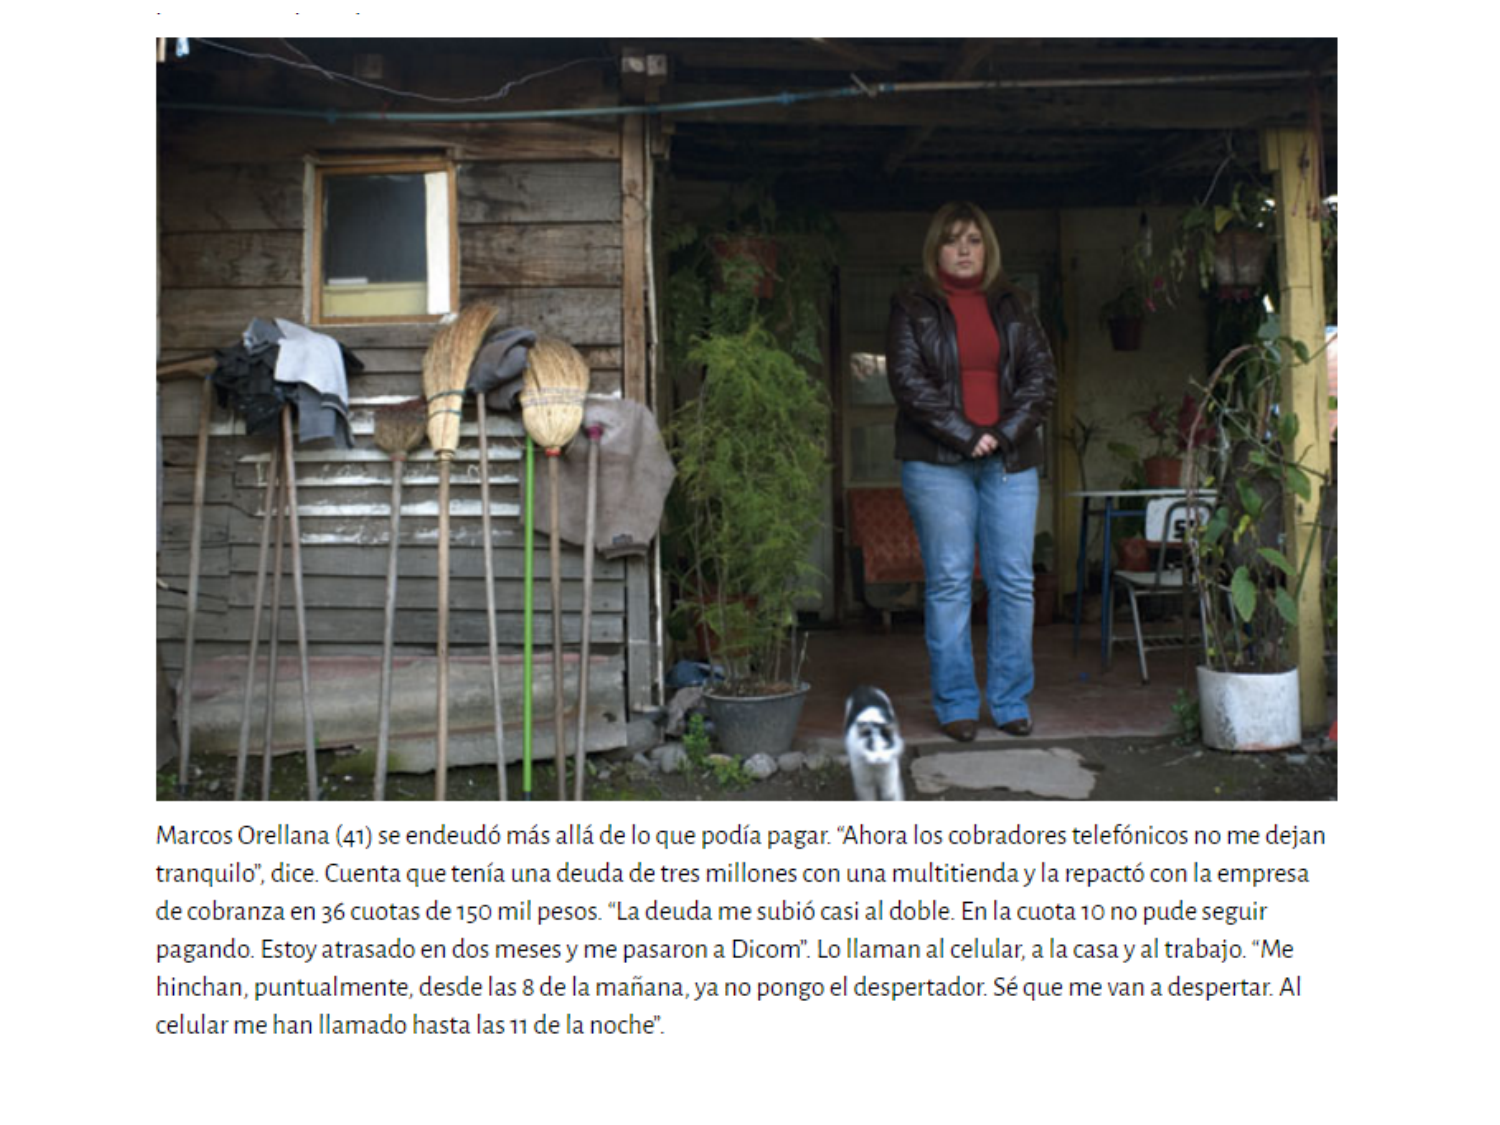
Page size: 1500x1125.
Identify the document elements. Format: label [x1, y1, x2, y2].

picture [40, 13, 1389, 1058]
